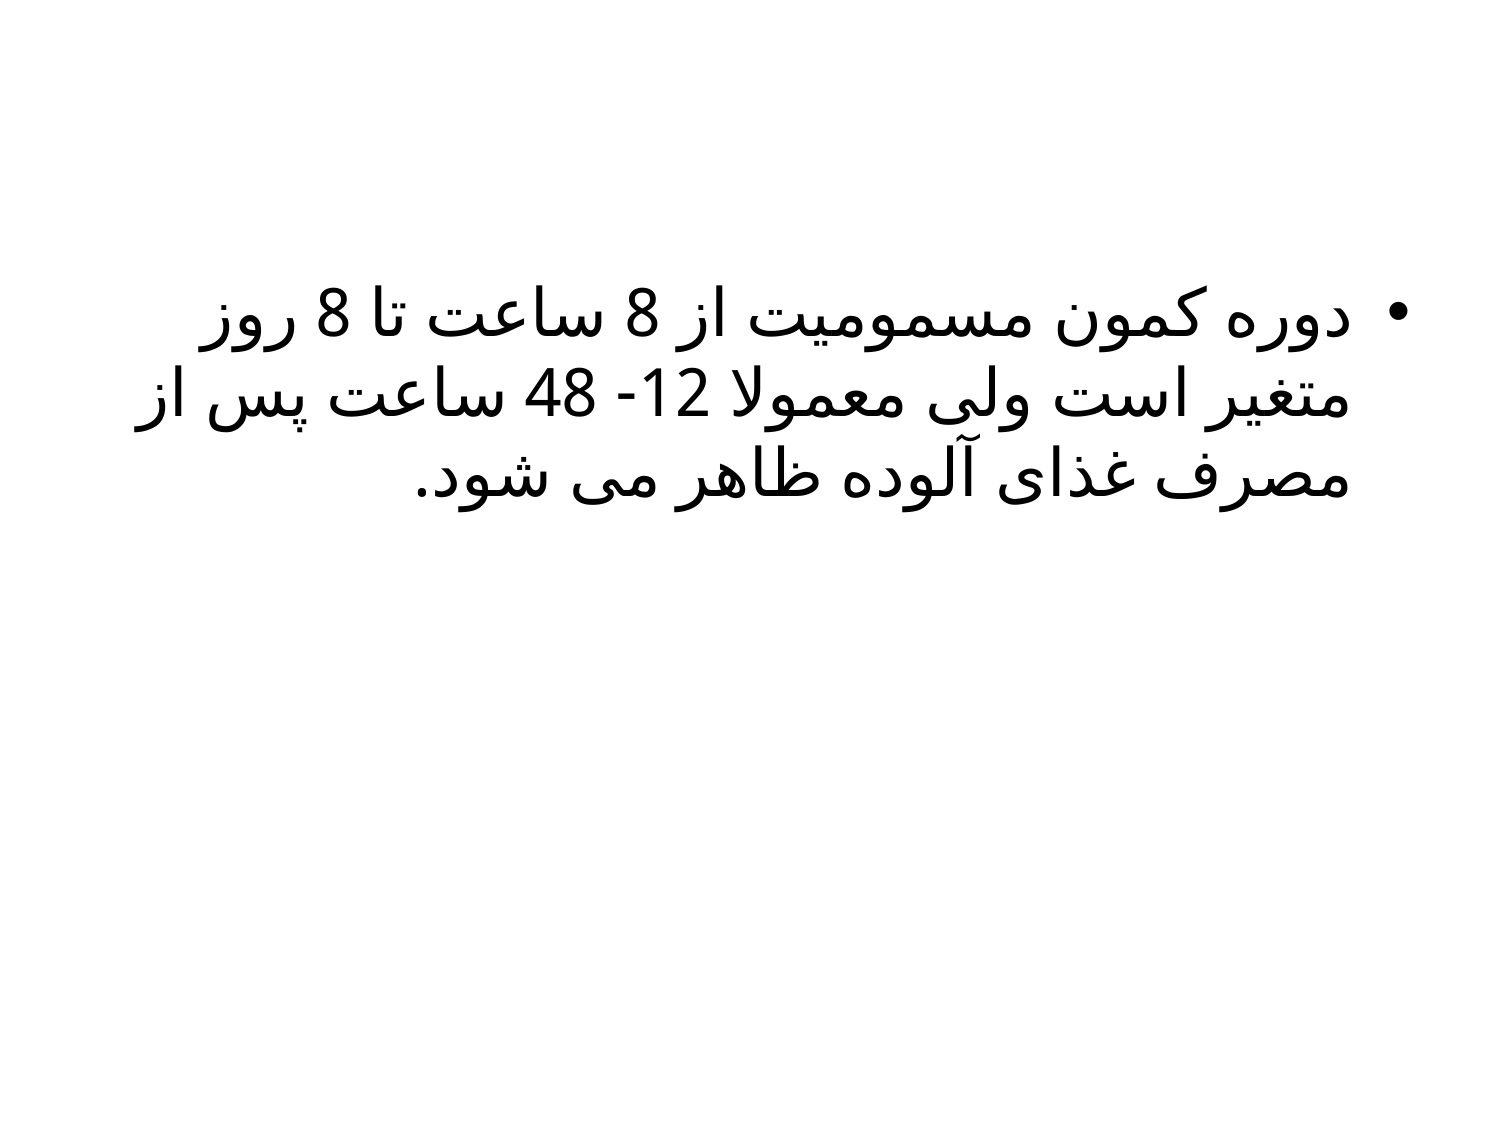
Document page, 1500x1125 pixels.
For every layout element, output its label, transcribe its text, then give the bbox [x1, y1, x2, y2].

list دوره کمون مسمومیت از 8 ساعت تا 8 روز متغیر است ولی معمولا 12- 48 ساعت پس از مصرف غذای آلوده ظاهر می شود. [75, 262, 1425, 1005]
